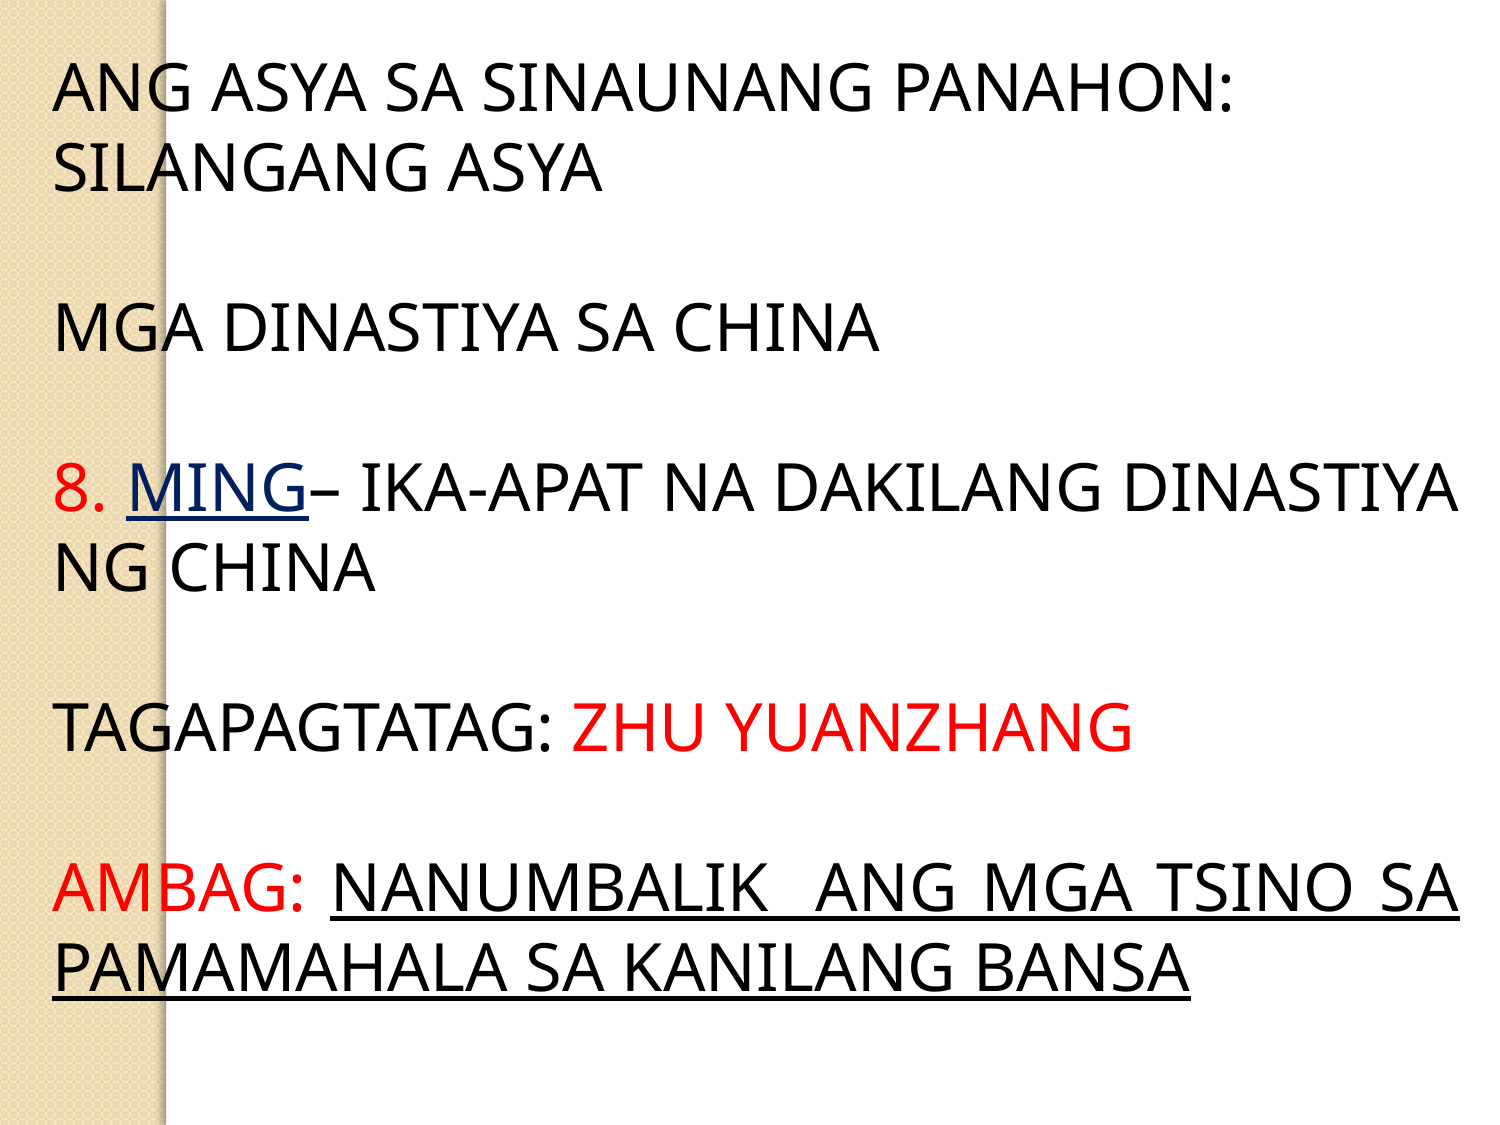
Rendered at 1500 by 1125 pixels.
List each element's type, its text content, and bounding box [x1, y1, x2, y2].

text_box ANG ASYA SA SINAUNANG PANAHON: SILANGANG ASYA MGA DINASTIYA SA CHINA 8. MING– IKA-APAT NA DAKILANG DINASTIYA NG CHINA TAGAPAGTATAG: ZHU YUANZHANG AMBAG: NANUMBALIK ANG MGA TSINO SA PAMAMAHALA SA KANILANG BANSA [37, 37, 1475, 1012]
